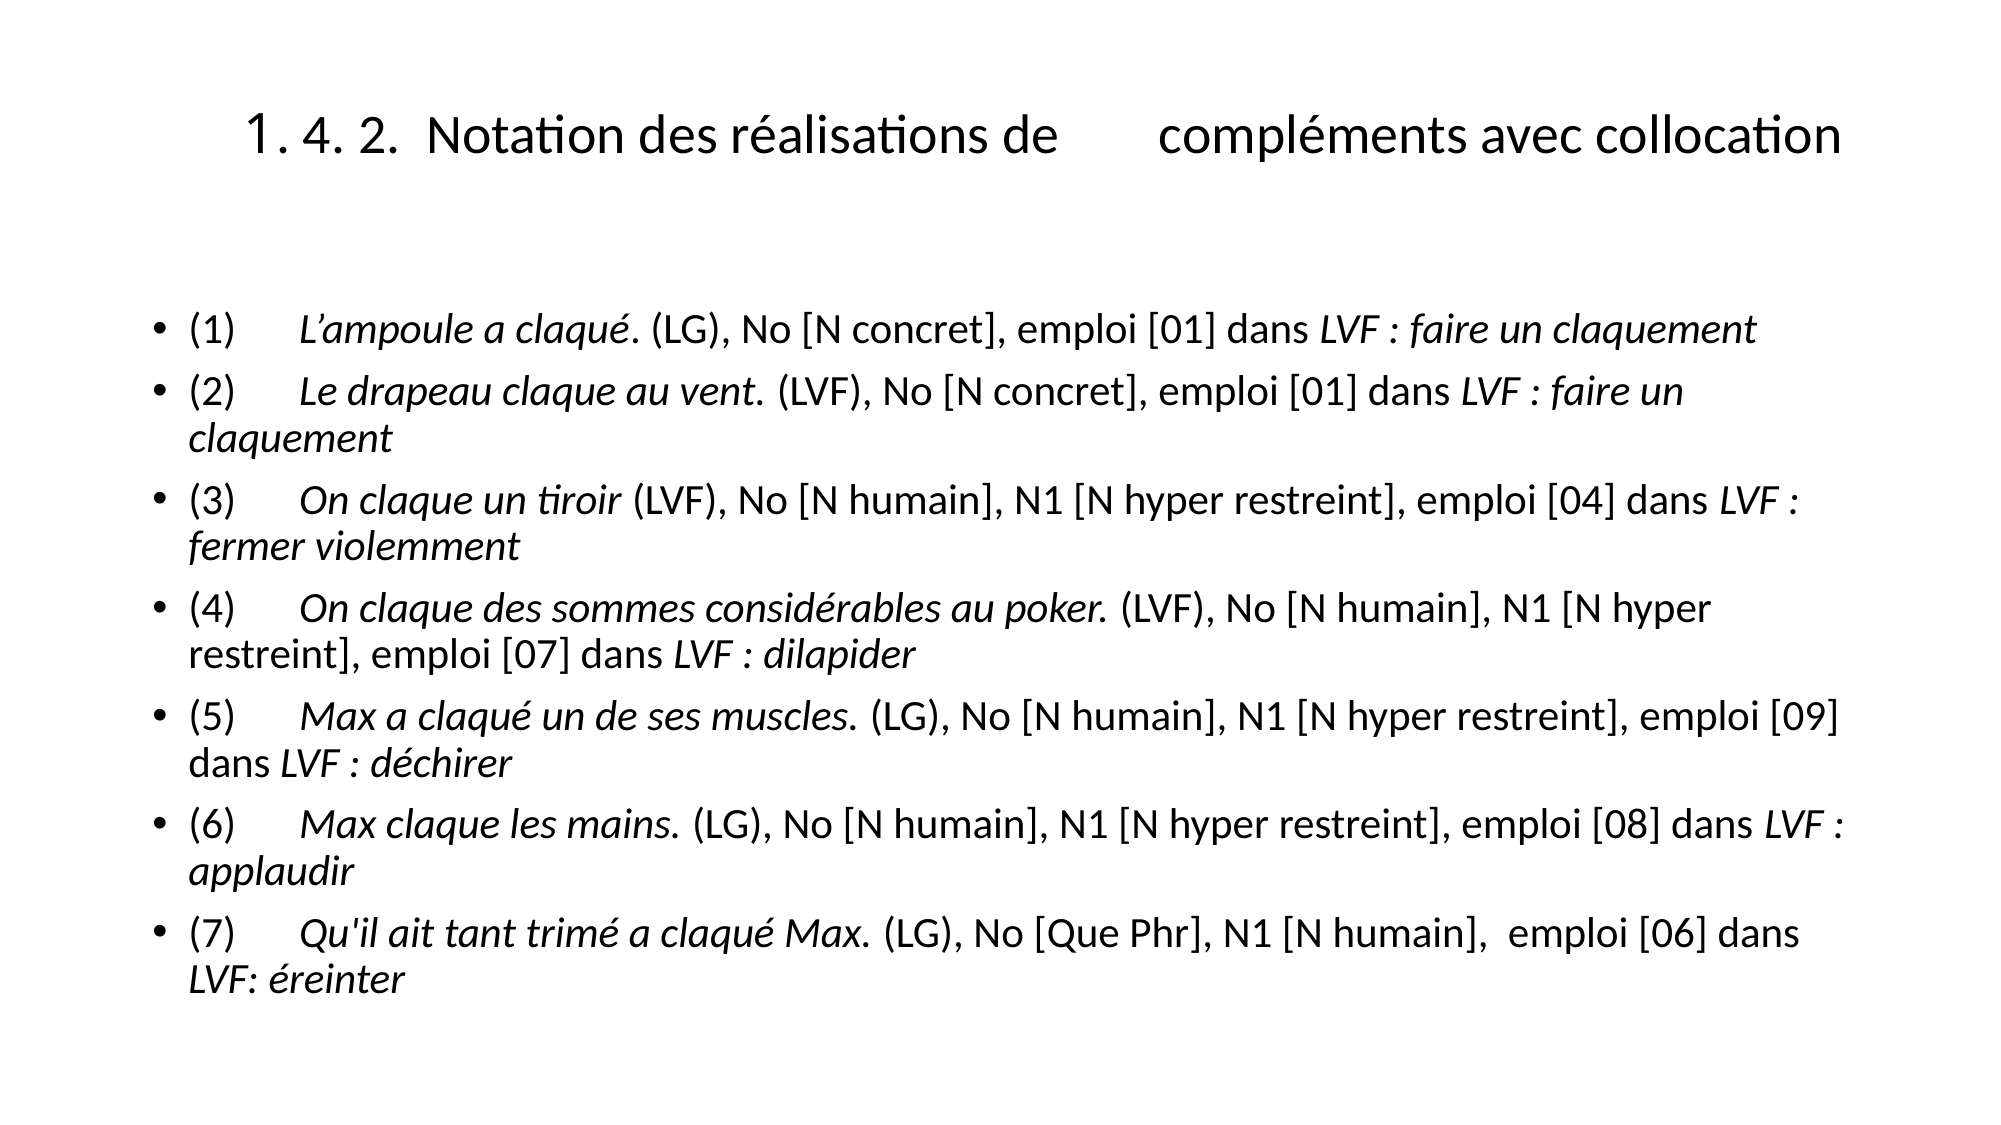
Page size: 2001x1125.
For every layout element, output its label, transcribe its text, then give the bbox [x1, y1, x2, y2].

list (1) L’ampoule a claqué. (LG), No [N concret], emploi [01] dans LVF : faire un claquement (2) Le drapeau claque au vent. (LVF), No [N concret], emploi [01] dans LVF : faire un claquement (3) On claque un tiroir (LVF), No [N humain], N1 [N hyper restreint], emploi [04] dans LVF : fermer violemment (4) On claque des sommes considérables au poker. (LVF), No [N humain], N1 [N hyper restreint], emploi [07] dans LVF : dilapider (5) Max a claqué un de ses muscles. (LG), No [N humain], N1 [N hyper restreint], emploi [09] dans LVF : déchirer (6) Max claque les mains. (LG), No [N humain], N1 [N hyper restreint], emploi [08] dans LVF : applaudir (7) Qu'il ait tant trimé a claqué Max. (LG), No [Que Phr], N1 [N humain], emploi [06] dans LVF: éreinter [137, 299, 1863, 1014]
title 1. 4. 2. Notation des réalisations de compléments avec collocation [137, 31, 1863, 247]
